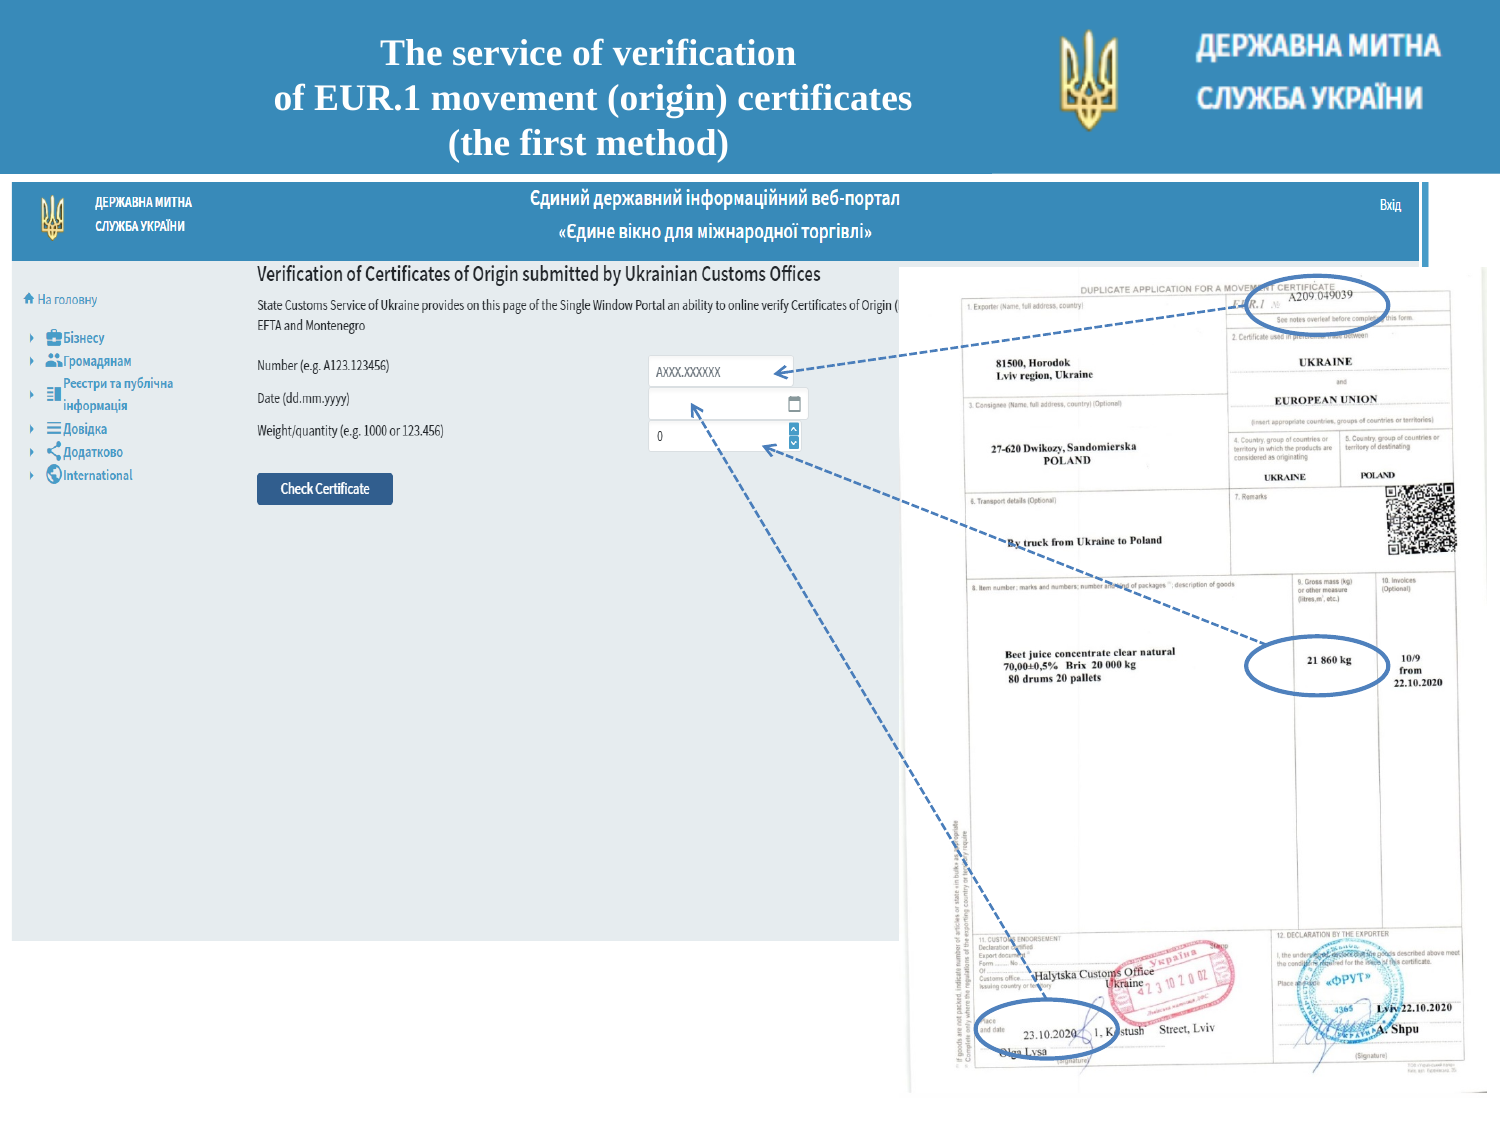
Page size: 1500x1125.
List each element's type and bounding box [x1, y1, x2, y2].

text_box [1051, 445, 1268, 646]
picture [0, 0, 1500, 174]
picture [11, 181, 1487, 1098]
text_box [773, 305, 1247, 375]
text_box [690, 402, 1047, 1000]
